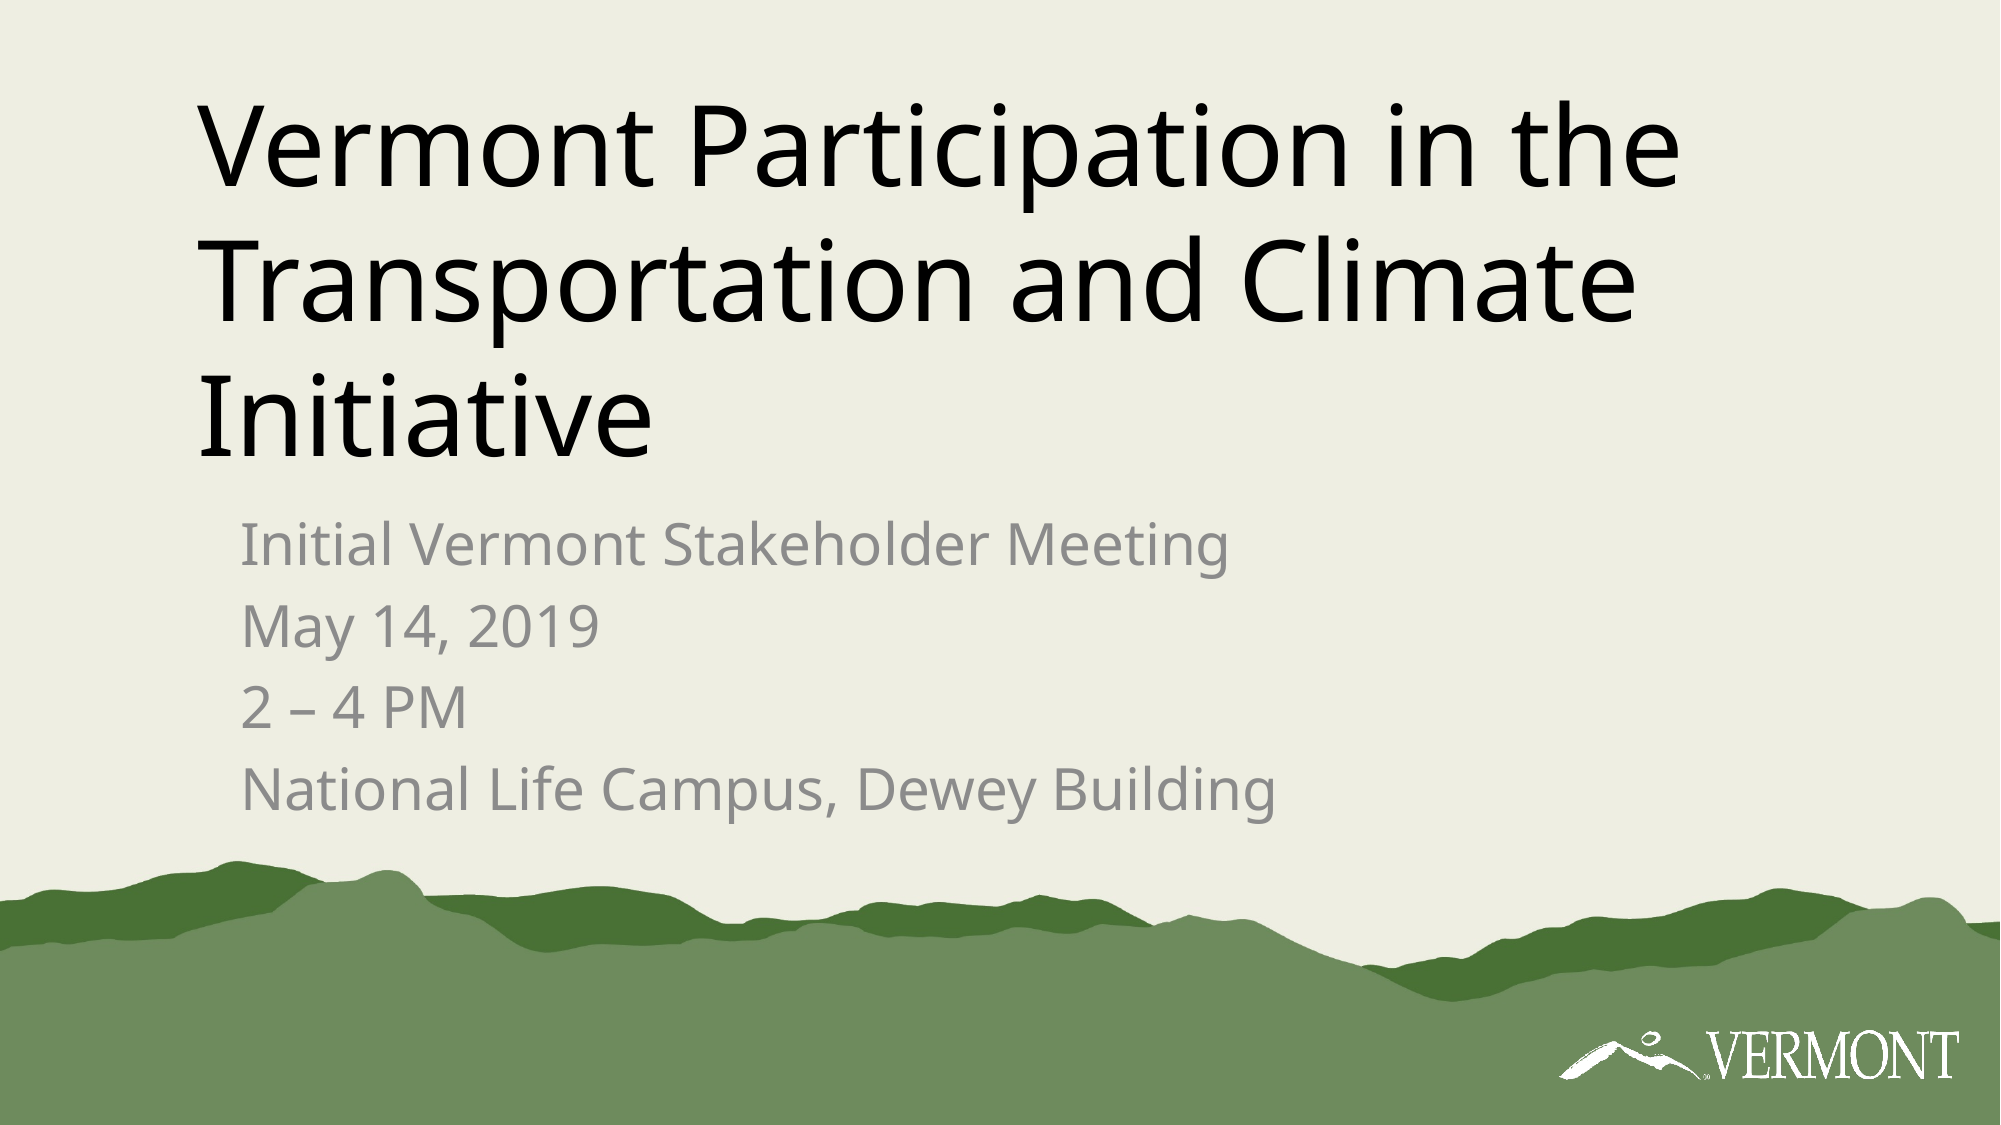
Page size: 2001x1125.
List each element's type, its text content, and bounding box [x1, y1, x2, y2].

picture [0, 0, 2000, 1125]
title Vermont Participation in the Transportation and Climate Initiative [182, 137, 1818, 415]
subtitle Initial Vermont Stakeholder Meeting ​ May 14, 2019​ 2 – 4 PM​ National Life Campus, Dewey Building [225, 500, 1826, 875]
